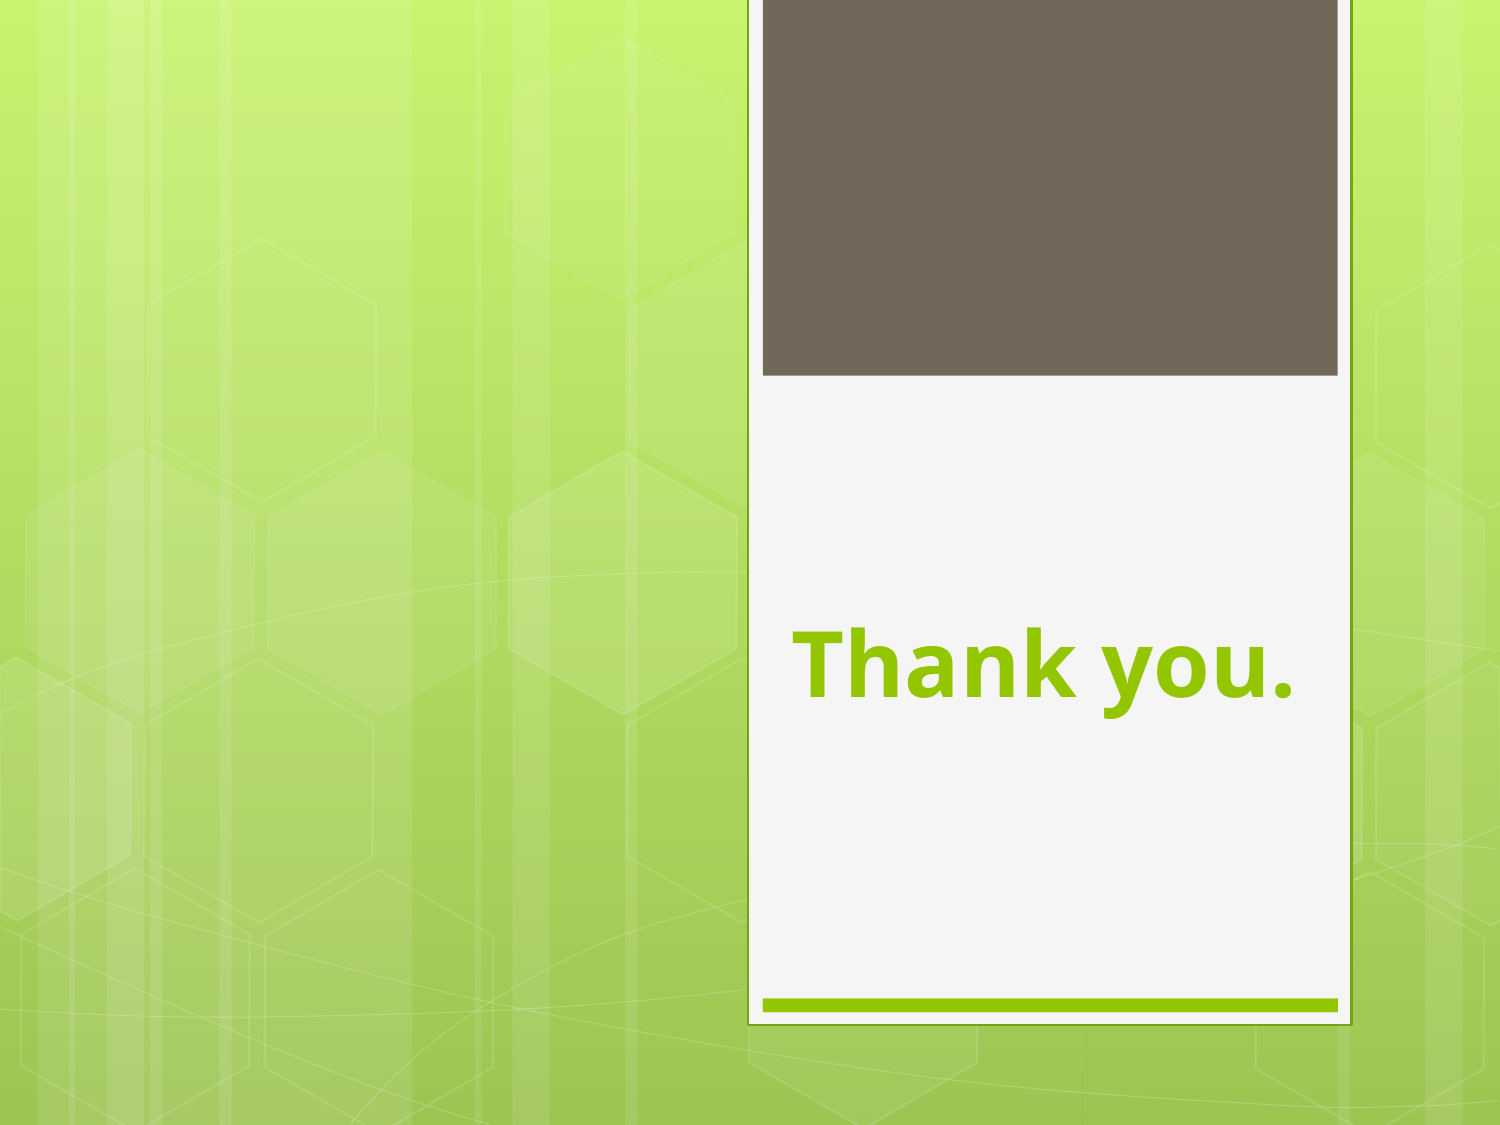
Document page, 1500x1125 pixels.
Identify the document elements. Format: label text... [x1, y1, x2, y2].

title Thank you. [776, 444, 1321, 724]
